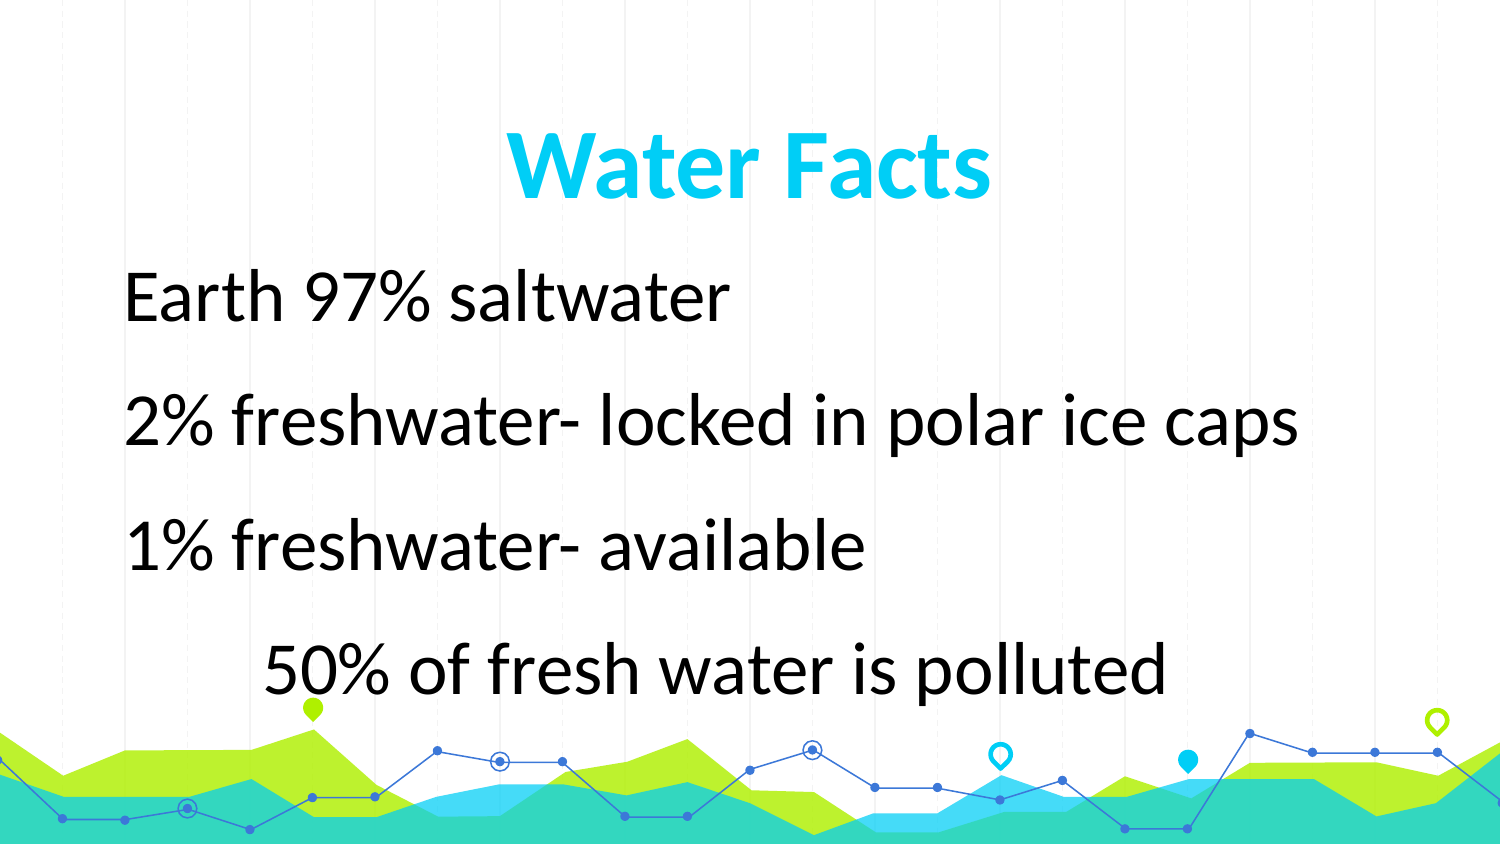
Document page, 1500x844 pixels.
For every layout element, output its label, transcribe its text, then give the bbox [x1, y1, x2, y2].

title Water Facts [51, 119, 1449, 234]
list Earth 97% saltwater 2% freshwater- locked in polar ice caps 1% freshwater- available 50% of fresh water is polluted [108, 169, 1373, 730]
